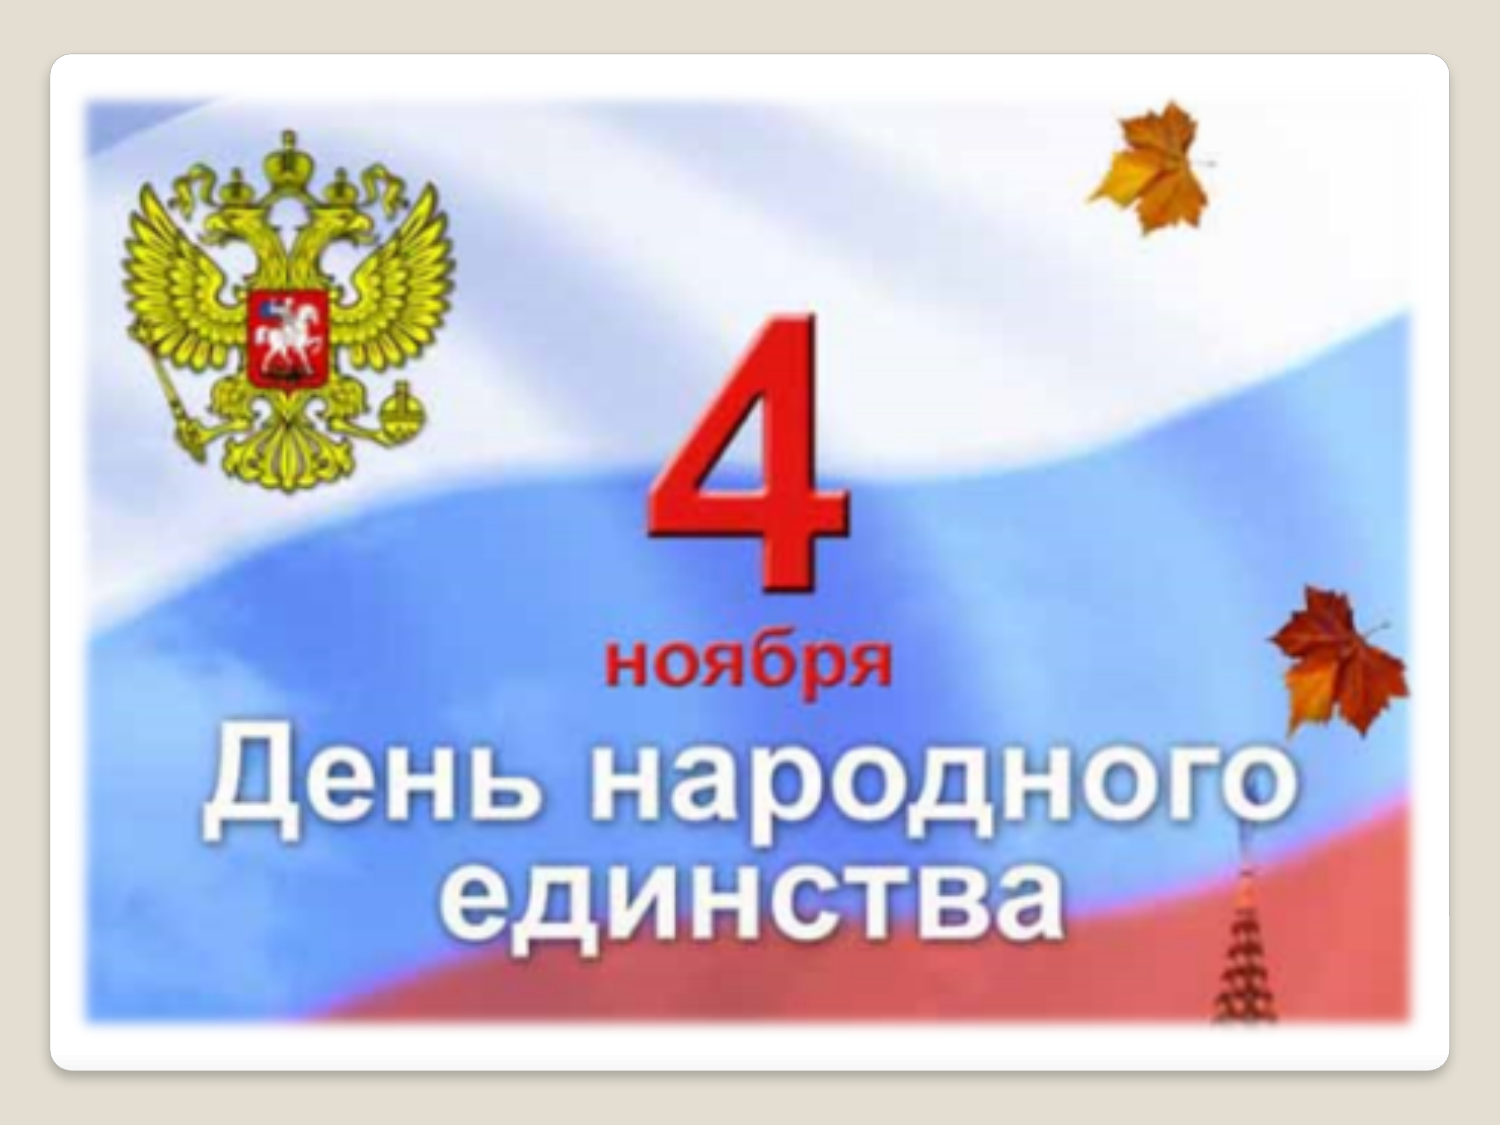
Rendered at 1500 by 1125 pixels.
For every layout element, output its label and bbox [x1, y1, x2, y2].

picture [68, 82, 1430, 1044]
